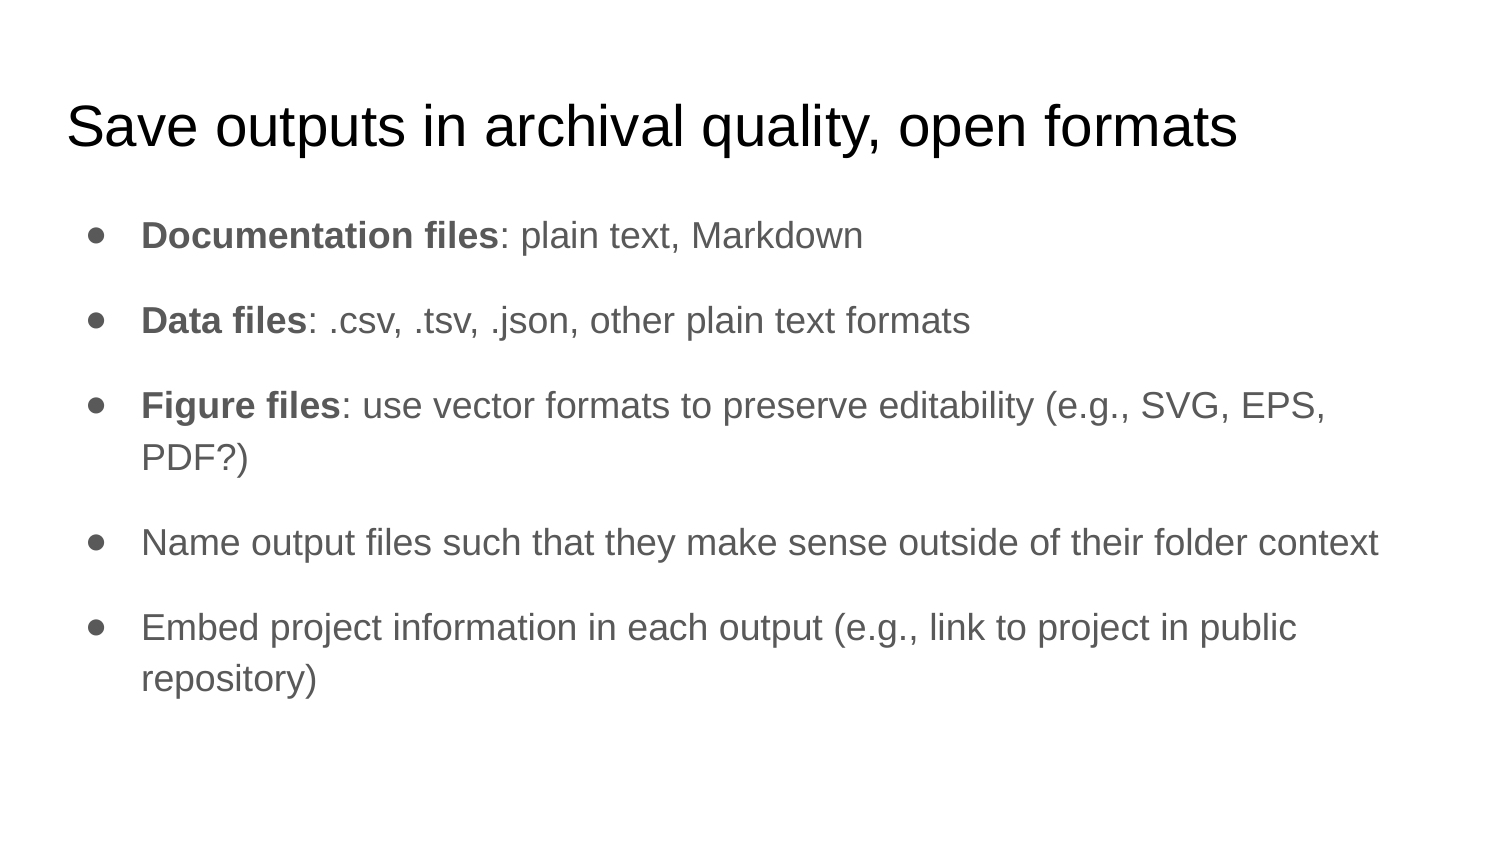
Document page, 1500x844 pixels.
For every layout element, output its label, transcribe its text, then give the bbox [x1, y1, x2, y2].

title Save outputs in archival quality, open formats [51, 72, 1449, 167]
list Documentation files: plain text, Markdown Data files: .csv, .tsv, .json, other plain text formats Figure files: use vector formats to preserve editability (e.g., SVG, EPS, PDF?) Name output files such that they make sense outside of their folder context Embed project information in each output (e.g., link to project in public repository) [51, 189, 1449, 750]
